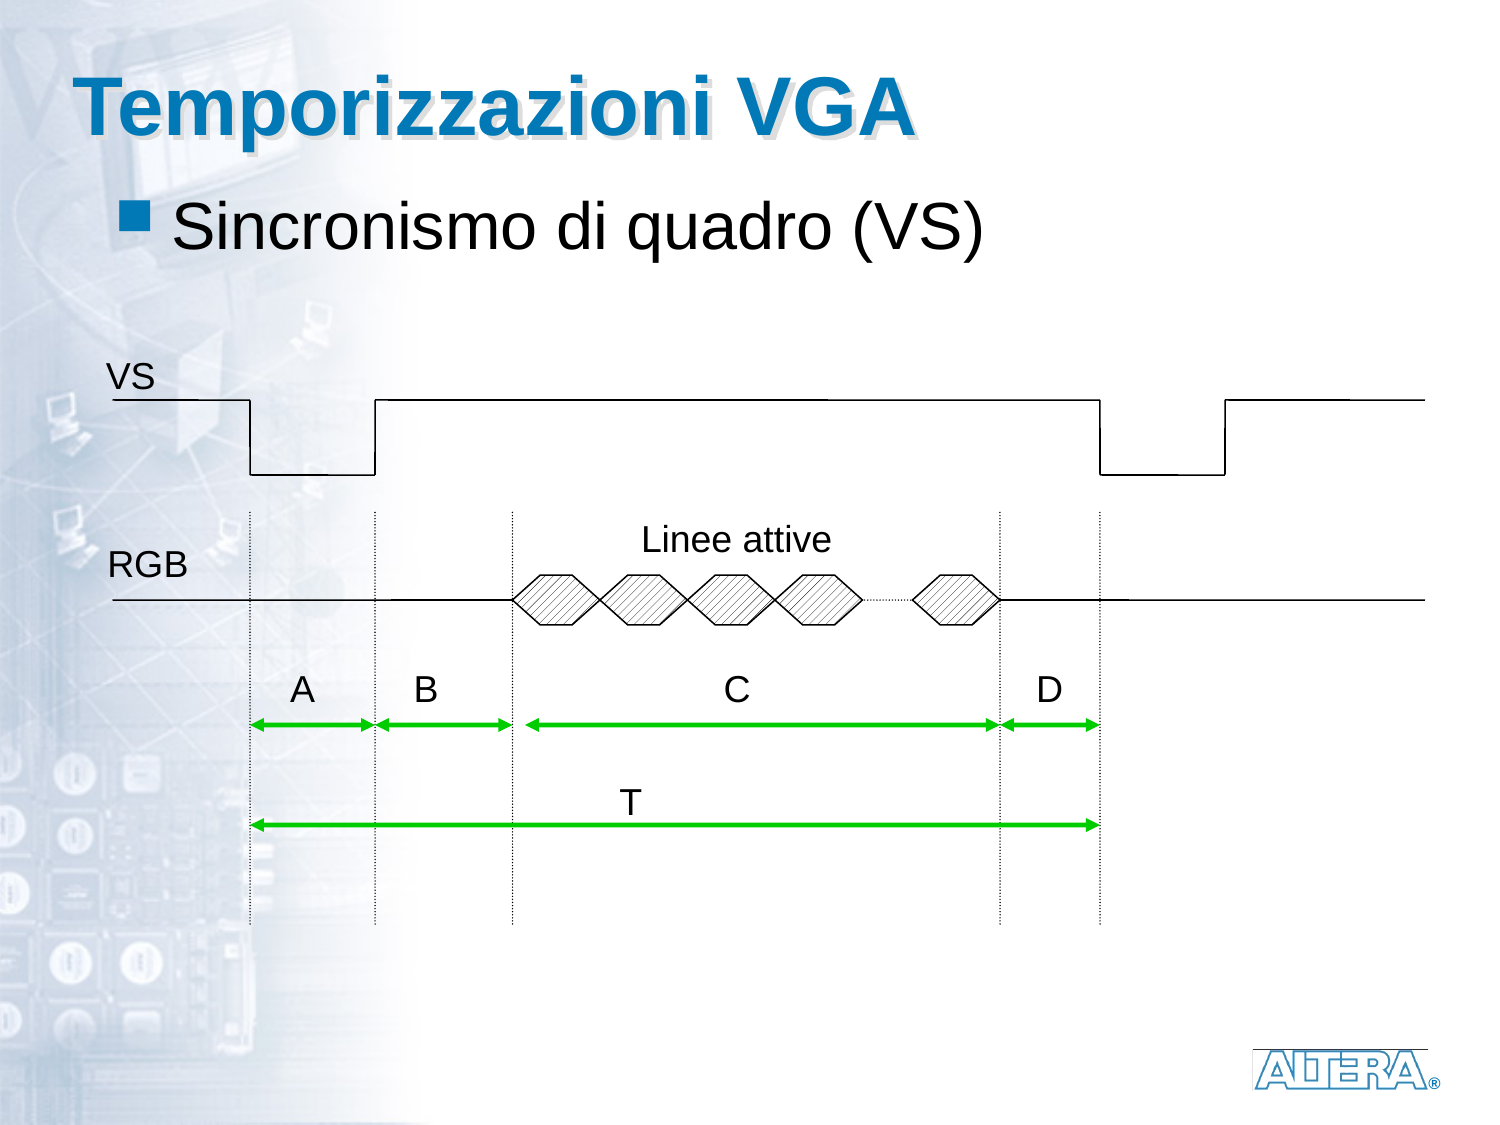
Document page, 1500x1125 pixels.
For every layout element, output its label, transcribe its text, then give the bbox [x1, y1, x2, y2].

text_box [375, 718, 513, 732]
text_box [687, 575, 774, 625]
text_box RGB [92, 532, 204, 593]
text_box [249, 718, 375, 732]
text_box A [275, 657, 331, 718]
text_box Linee attive [626, 507, 848, 568]
text_box [774, 575, 863, 625]
text_box T [604, 770, 658, 830]
text_box [912, 575, 1000, 625]
title Temporizzazioni VGA [57, 44, 1425, 195]
text_box [525, 718, 1000, 732]
text_box B [399, 657, 454, 718]
text_box [249, 818, 604, 832]
text_box t = 0,1 sec Tempo si salita 10-90% =2.2 t [1252, 1049, 1429, 1091]
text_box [112, 399, 1426, 476]
text_box VS [91, 345, 171, 405]
text_box [999, 718, 1100, 732]
picture [0, 0, 1500, 1125]
text_box [599, 575, 687, 625]
text_box [512, 575, 599, 625]
text_box C [708, 657, 766, 718]
text_box [658, 818, 1100, 832]
text_box D [1021, 657, 1078, 718]
list Sincronismo di quadro (VS) [99, 174, 1401, 273]
